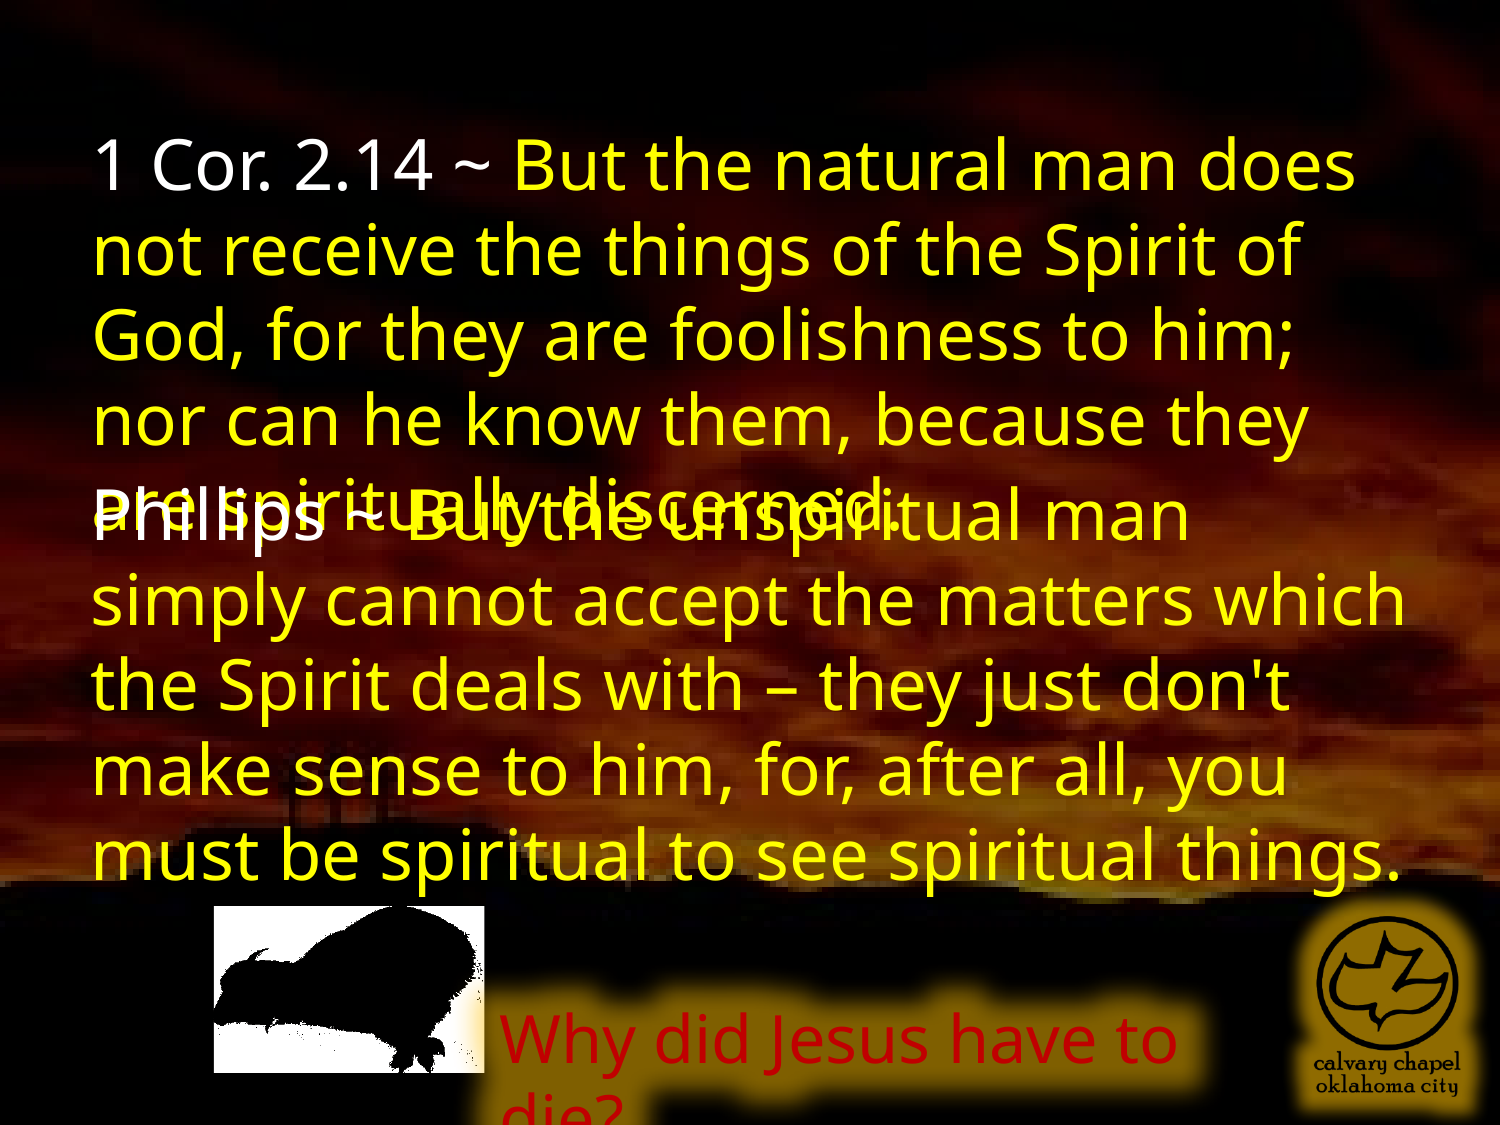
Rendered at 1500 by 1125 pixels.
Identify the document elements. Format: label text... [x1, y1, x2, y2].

text_box Phillips ~ But the unspiritual man simply cannot accept the matters which the Spirit deals with – they just don't make sense to him, for, after all, you must be spiritual to see spiritual things. [75, 462, 1430, 902]
picture [1313, 913, 1461, 1101]
text_box Why did Jesus have to die? [484, 989, 1263, 1125]
text_box 1 Cor. 2.14 ~ But the natural man does not receive the things of the Spirit of God, for they are foolishness to him; nor can he know them, because they are spiritually discerned. [76, 112, 1431, 552]
picture [0, 0, 1500, 1125]
